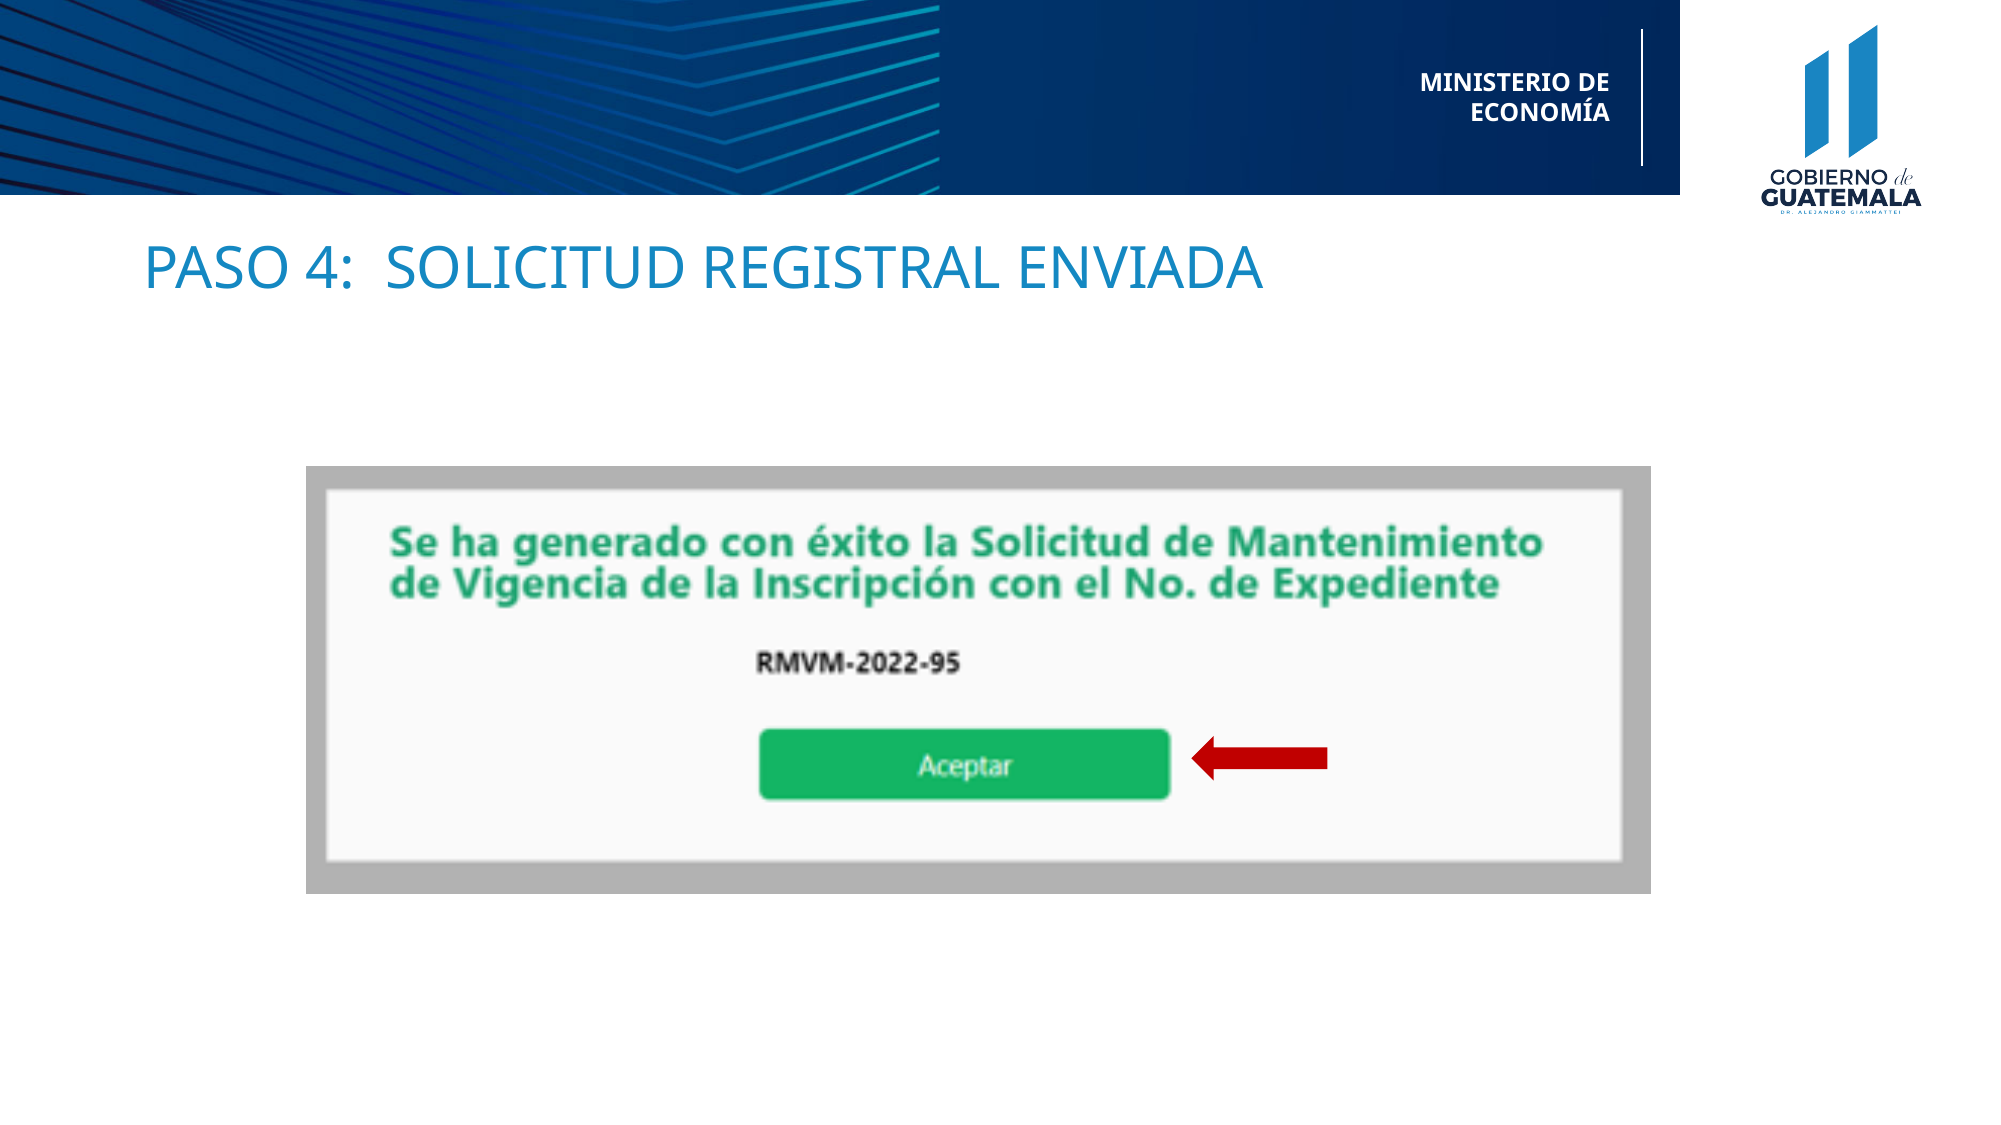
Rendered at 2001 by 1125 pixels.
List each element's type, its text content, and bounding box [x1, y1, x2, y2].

picture [0, 0, 1680, 195]
text_box PASO 4: SOLICITUD REGISTRAL ENVIADA [128, 222, 1828, 308]
picture [1705, 22, 1978, 228]
picture [306, 466, 1651, 894]
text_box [1367, 28, 1643, 166]
